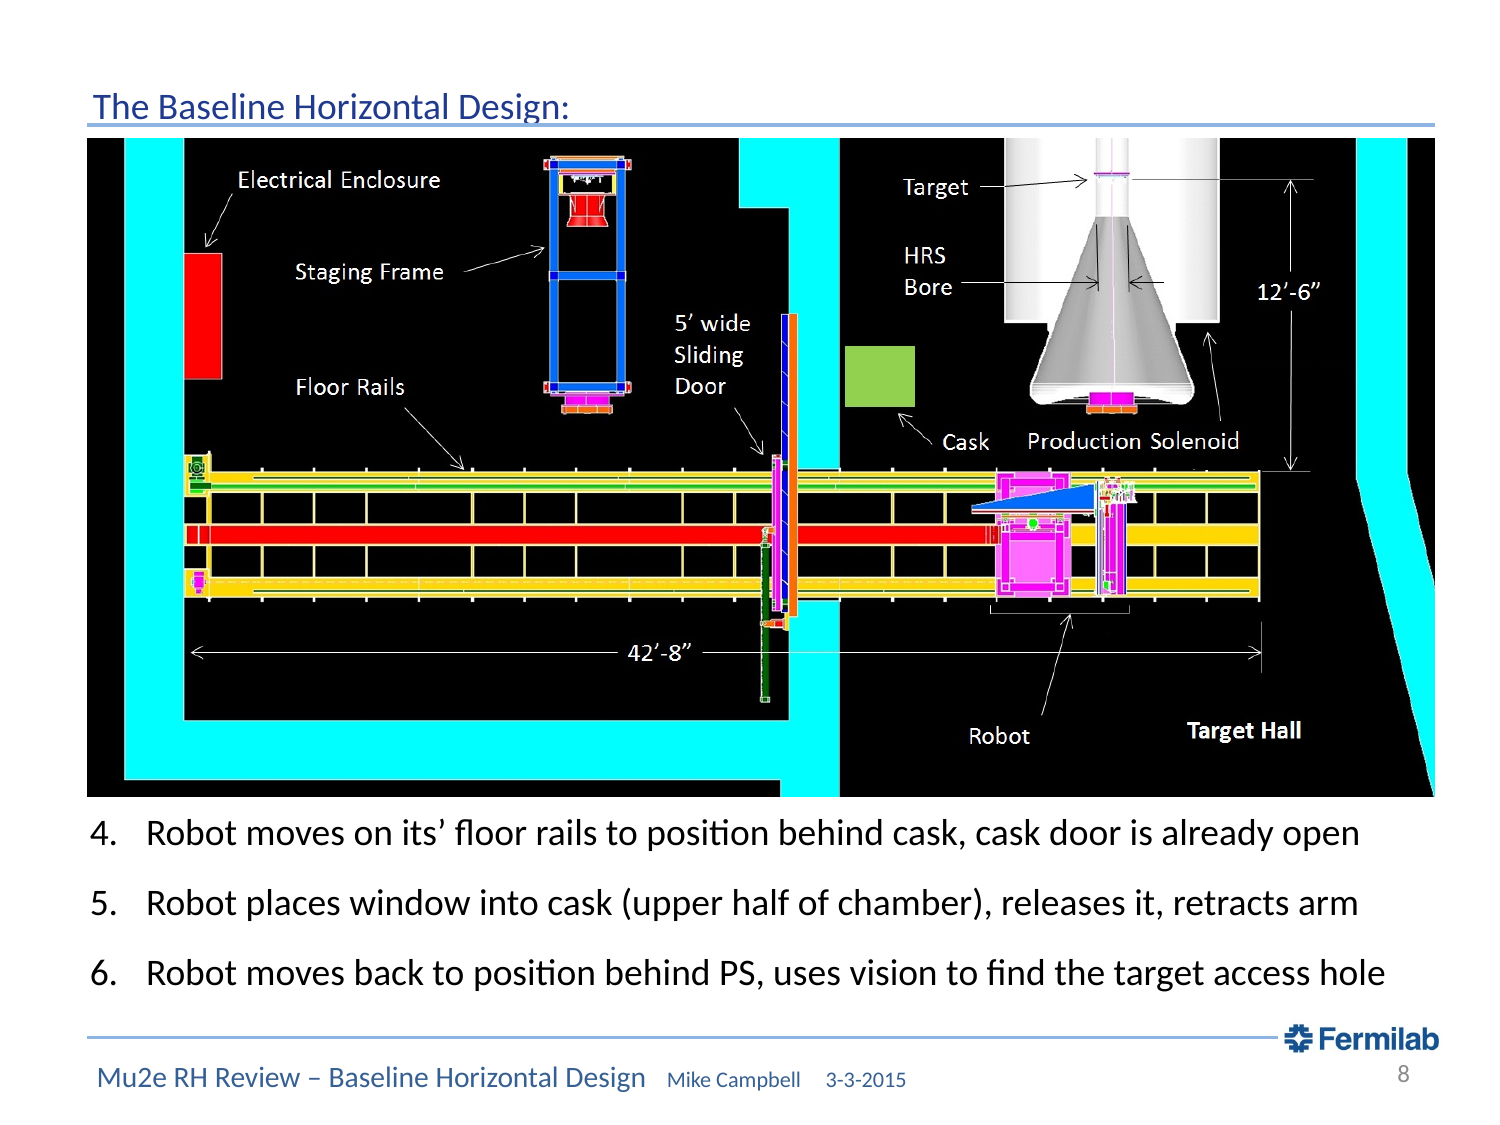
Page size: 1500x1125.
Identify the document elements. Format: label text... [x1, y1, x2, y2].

slide_number 8 [1074, 1046, 1425, 1103]
title Mu2e RH Review – Baseline Horizontal Design Mike Campbell 3-3-2015 [75, 1050, 1050, 1101]
picture [87, 138, 1436, 798]
text_box The Baseline Horizontal Design: [78, 74, 587, 135]
text_box Robot moves on its’ floor rails to position behind cask, cask door is already open Robot places window into cask (upper half of chamber), releases it, retracts arm Robot moves back to position behind PS, uses vision to find the target access hole [74, 800, 1435, 1001]
picture [1278, 1019, 1447, 1063]
